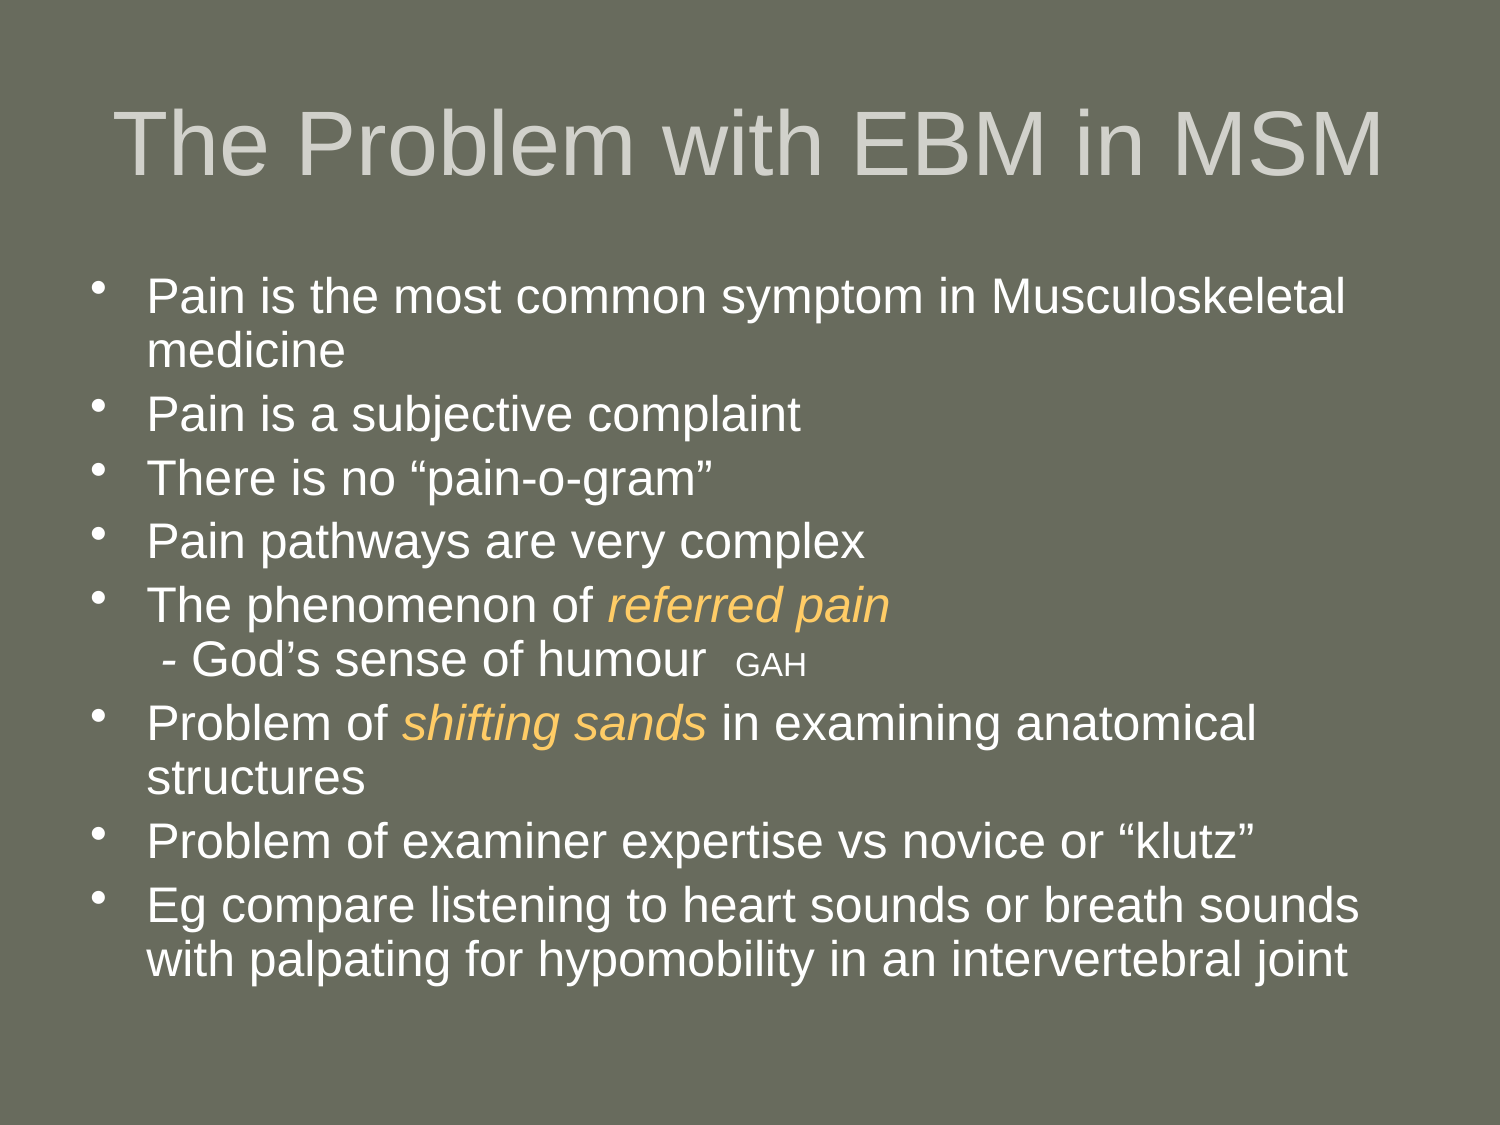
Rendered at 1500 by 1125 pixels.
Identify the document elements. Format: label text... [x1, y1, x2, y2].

list Pain is the most common symptom in Musculoskeletal medicine Pain is a subjective complaint There is no “pain-o-gram” Pain pathways are very complex The phenomenon of referred pain - God’s sense of humour GAH Problem of shifting sands in examining anatomical structures Problem of examiner expertise vs novice or “klutz” Eg compare listening to heart sounds or breath sounds with palpating for hypomobility in an intervertebral joint [74, 262, 1426, 1006]
title The Problem with EBM in MSM [74, 44, 1426, 233]
